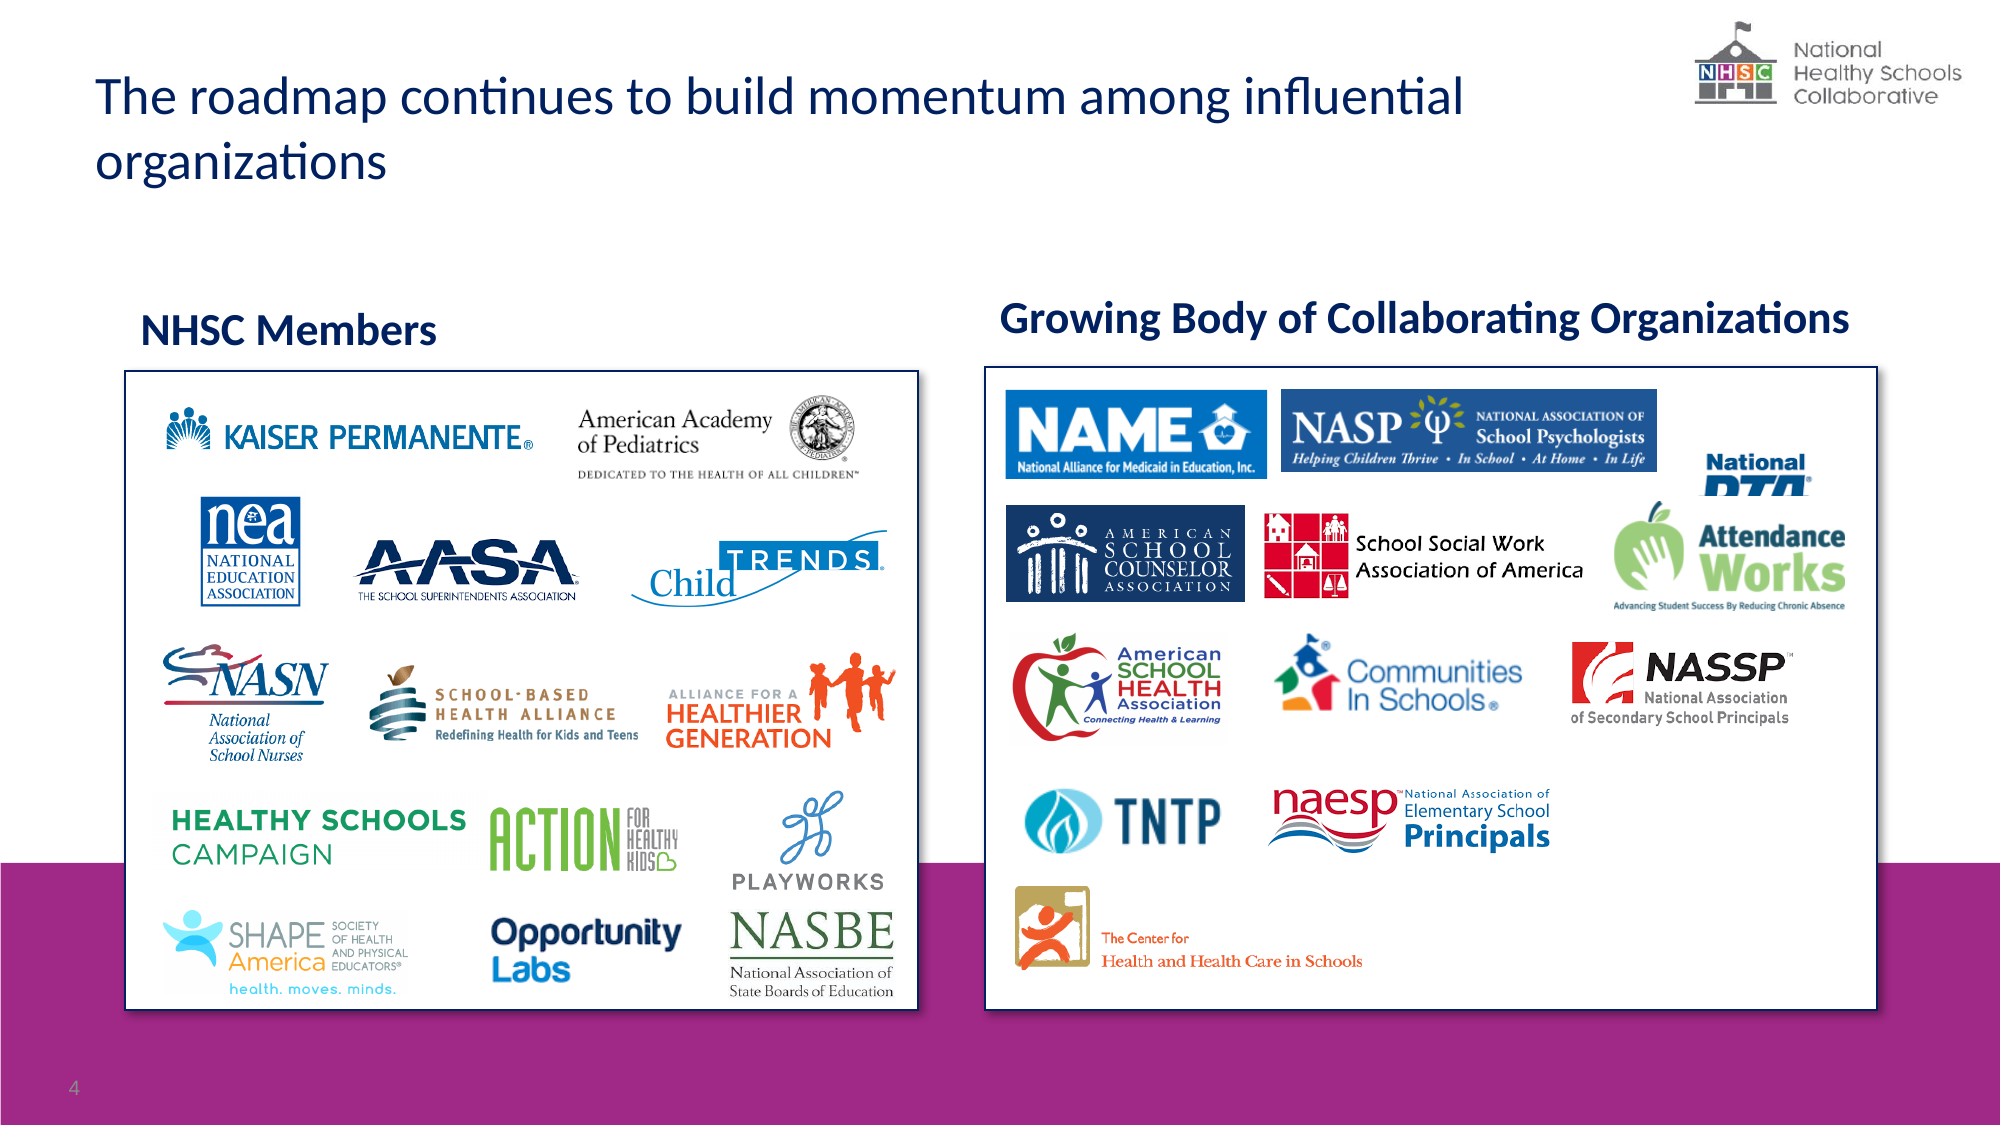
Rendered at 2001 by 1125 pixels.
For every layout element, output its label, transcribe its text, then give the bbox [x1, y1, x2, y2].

picture [166, 407, 533, 450]
picture [1281, 383, 1874, 615]
text_box Growing Body of Collaborating Organizations [985, 280, 2000, 351]
picture [1006, 505, 1245, 602]
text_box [1005, 389, 1268, 479]
picture [1681, 16, 1972, 104]
picture [163, 644, 329, 761]
picture [1008, 764, 1231, 863]
picture [150, 789, 896, 1003]
picture [340, 383, 887, 641]
picture [1566, 619, 1797, 748]
text_box [124, 370, 919, 1011]
text_box The roadmap continues to build momentum among influential organizations [80, 52, 1510, 198]
text_box 4 [53, 1046, 1386, 1107]
picture [1260, 510, 1584, 600]
picture [1015, 741, 1560, 972]
picture [369, 665, 638, 741]
list NHSC Members [125, 298, 824, 350]
picture [666, 652, 896, 748]
picture [1009, 632, 1228, 745]
text_box [984, 366, 1878, 1011]
picture [1263, 620, 1537, 727]
text_box [0, 862, 2000, 1125]
picture [163, 910, 408, 994]
picture [193, 490, 308, 612]
